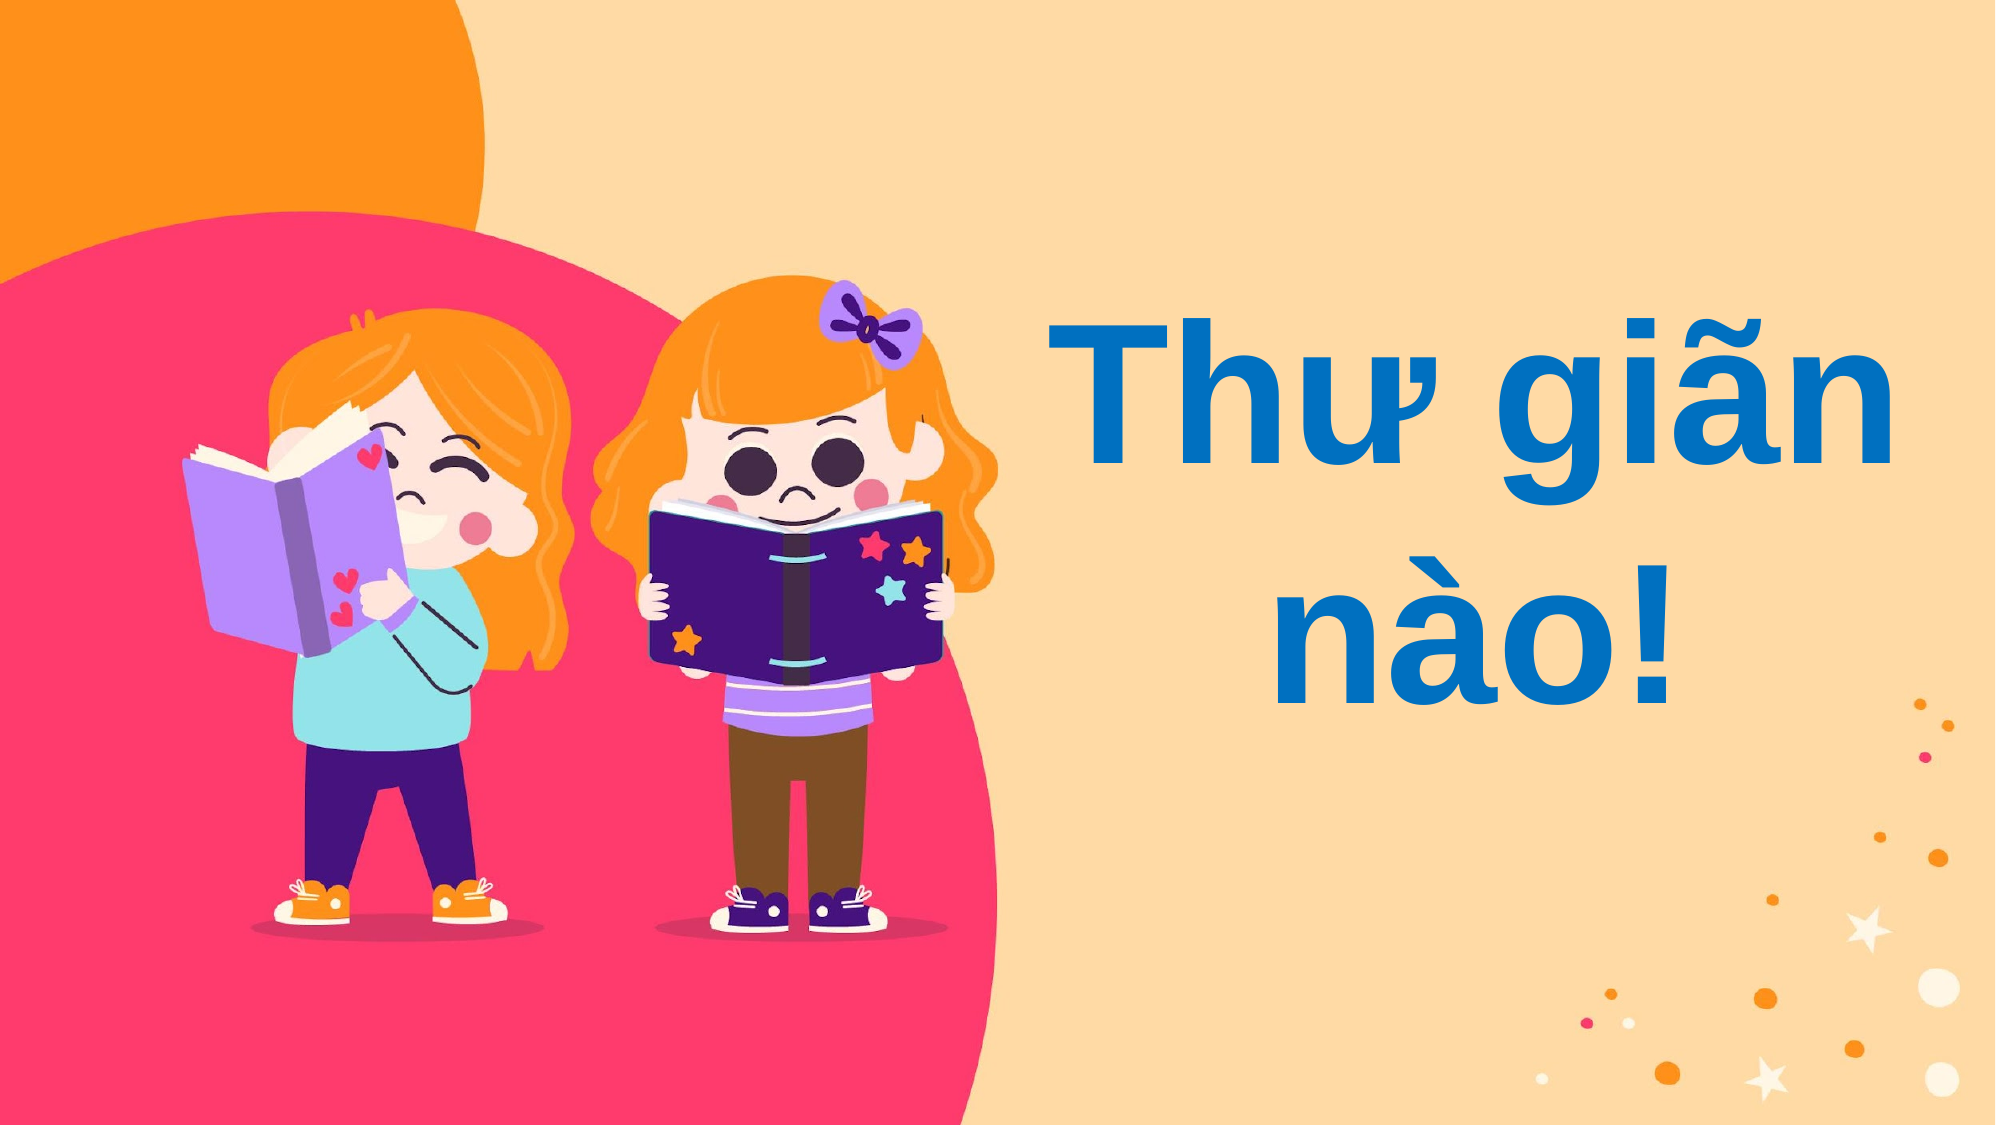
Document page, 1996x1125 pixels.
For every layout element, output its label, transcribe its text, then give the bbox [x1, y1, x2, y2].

text_box Thư giãn nào! [941, 395, 1996, 613]
picture [0, 0, 1996, 1125]
